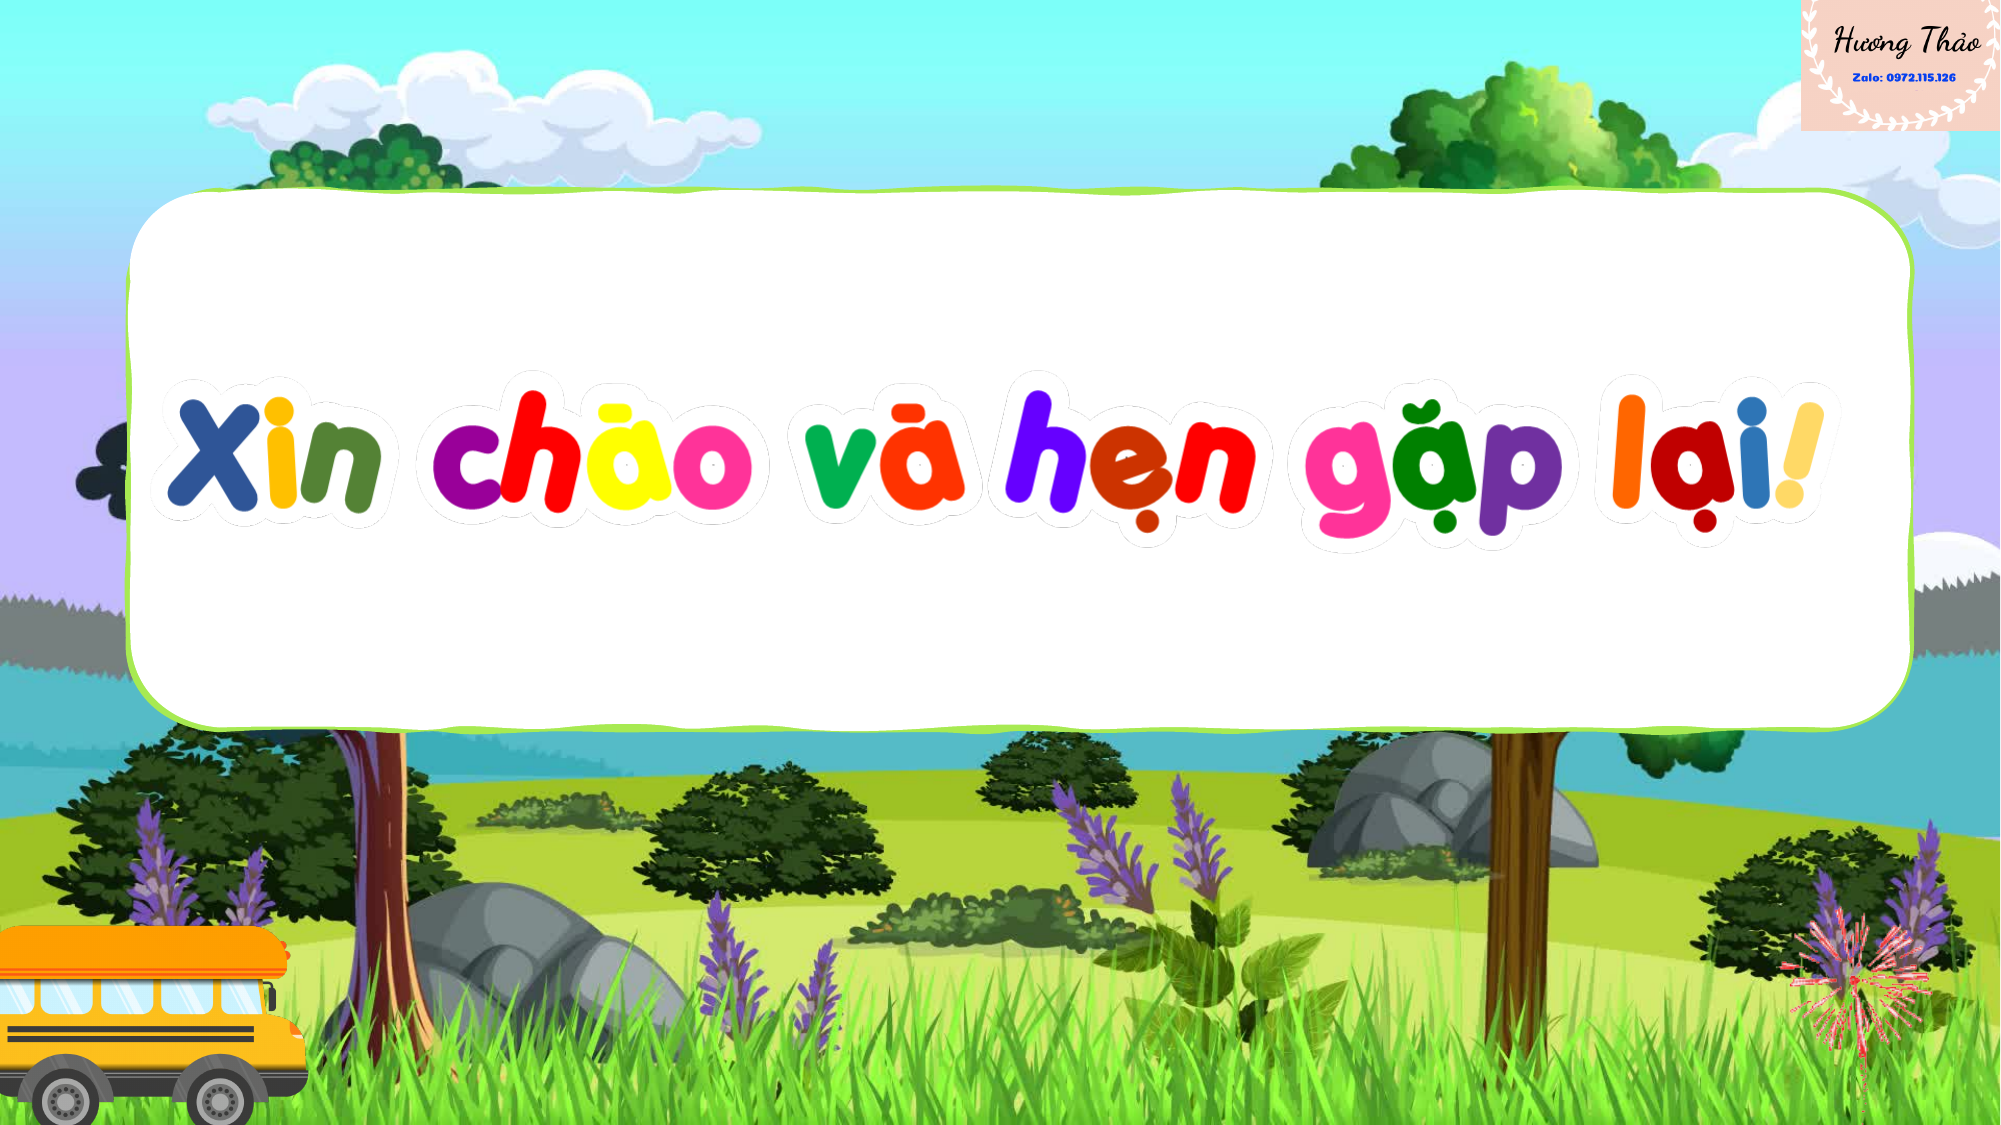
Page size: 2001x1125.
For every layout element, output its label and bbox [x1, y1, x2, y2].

text_box [129, 542, 1911, 732]
picture [0, 0, 2001, 1125]
text_box [127, 188, 1911, 326]
